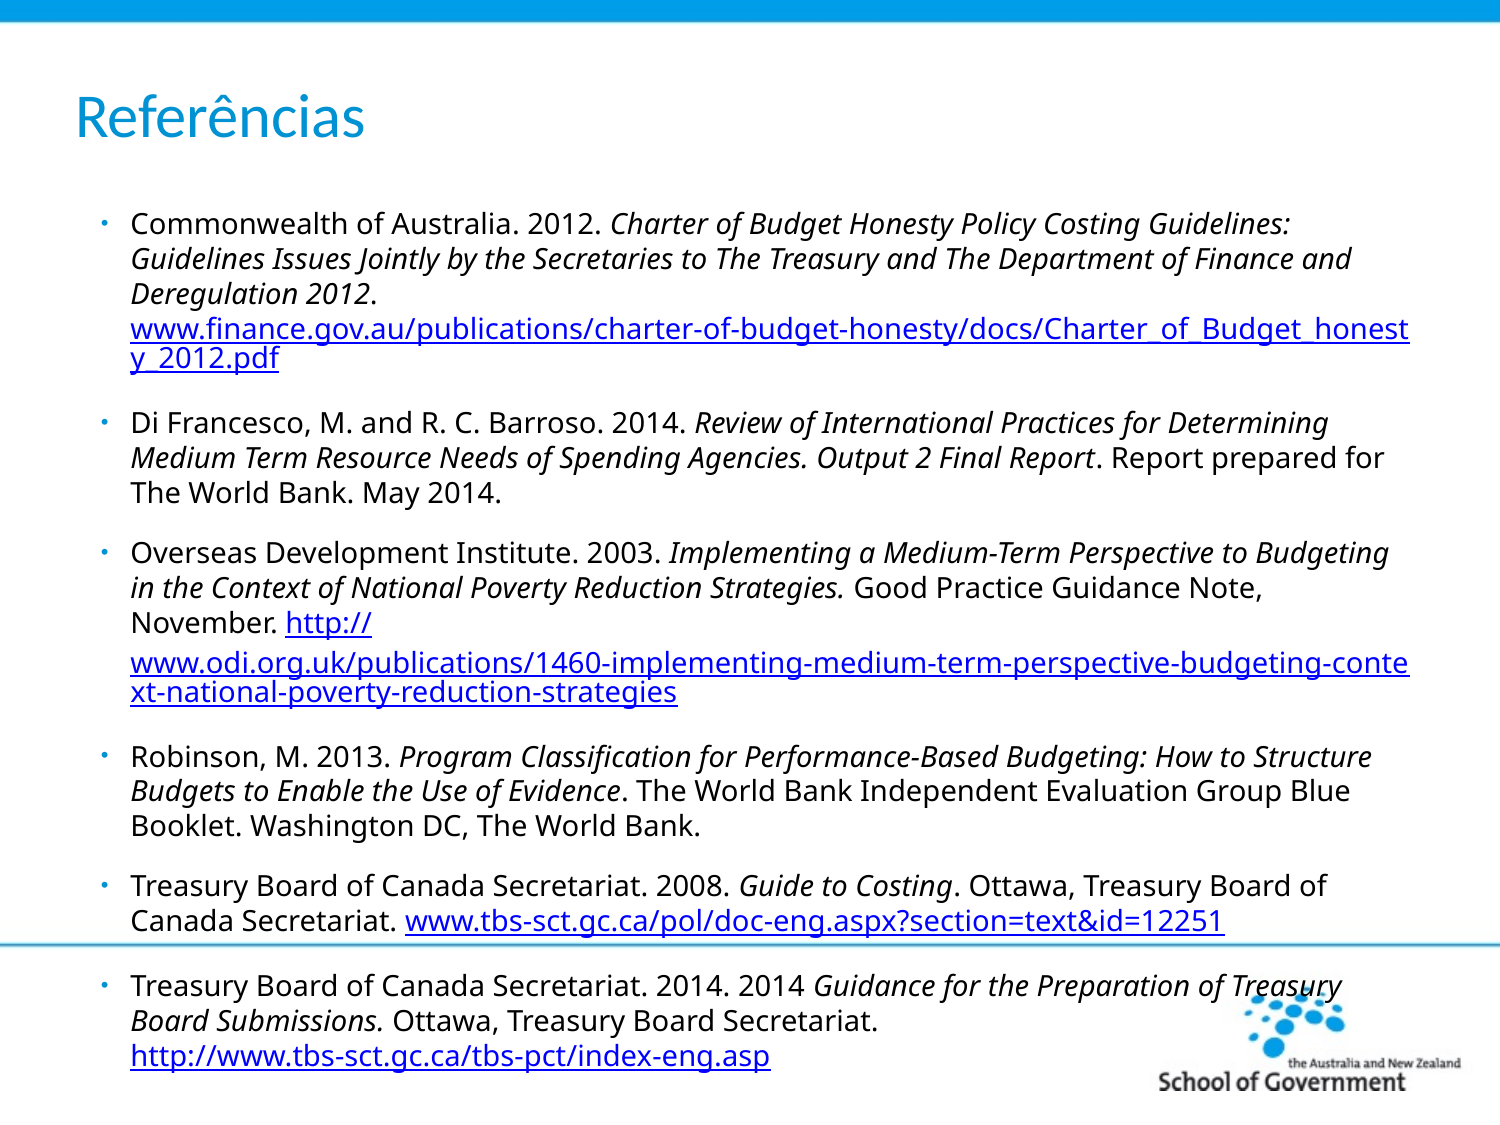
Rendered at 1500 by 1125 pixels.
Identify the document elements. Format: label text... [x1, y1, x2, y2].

text_box Commonwealth of Australia. 2012. Charter of Budget Honesty Policy Costing Guidelines: Guidelines Issues Jointly by the Secretaries to The Treasury and The Department of Finance and Deregulation 2012. www.finance.gov.au/publications/charter-of-budget-honesty/docs/Charter_of_Budget_honesty_2012.pdf Di Francesco, M. and R. C. Barroso. 2014. Review of International Practices for Determining Medium Term Resource Needs of Spending Agencies. Output 2 Final Report. Report prepared for The World Bank. May 2014. Overseas Development Institute. 2003. Implementing a Medium-Term Perspective to Budgeting in the Context of National Poverty Reduction Strategies. Good Practice Guidance Note, November. http://www.odi.org.uk/publications/1460-implementing-medium-term-perspective-budgeting-context-national-poverty-reduction-strategies Robinson, M. 2013. Program Classification for Performance-Based Budgeting: How to Structure Budgets to Enable the Use of Evidence. The World Bank Independent Evaluation Group Blue Booklet. Washington DC, The World Bank. Treasury Board of Canada Secretariat. 2008. Guide to Costing. Ottawa, Treasury Board of Canada Secretariat. www.tbs-sct.gc.ca/pol/doc-eng.aspx?section=text&id=12251 Treasury Board of Canada Secretariat. 2014. 2014 Guidance for the Preparation of Treasury Board Submissions. Ottawa, Treasury Board Secretariat. http://www.tbs-sct.gc.ca/tbs-pct/index-eng.asp [100, 205, 1413, 1019]
title Referências [75, 74, 1425, 263]
picture [0, 21, 1500, 1091]
